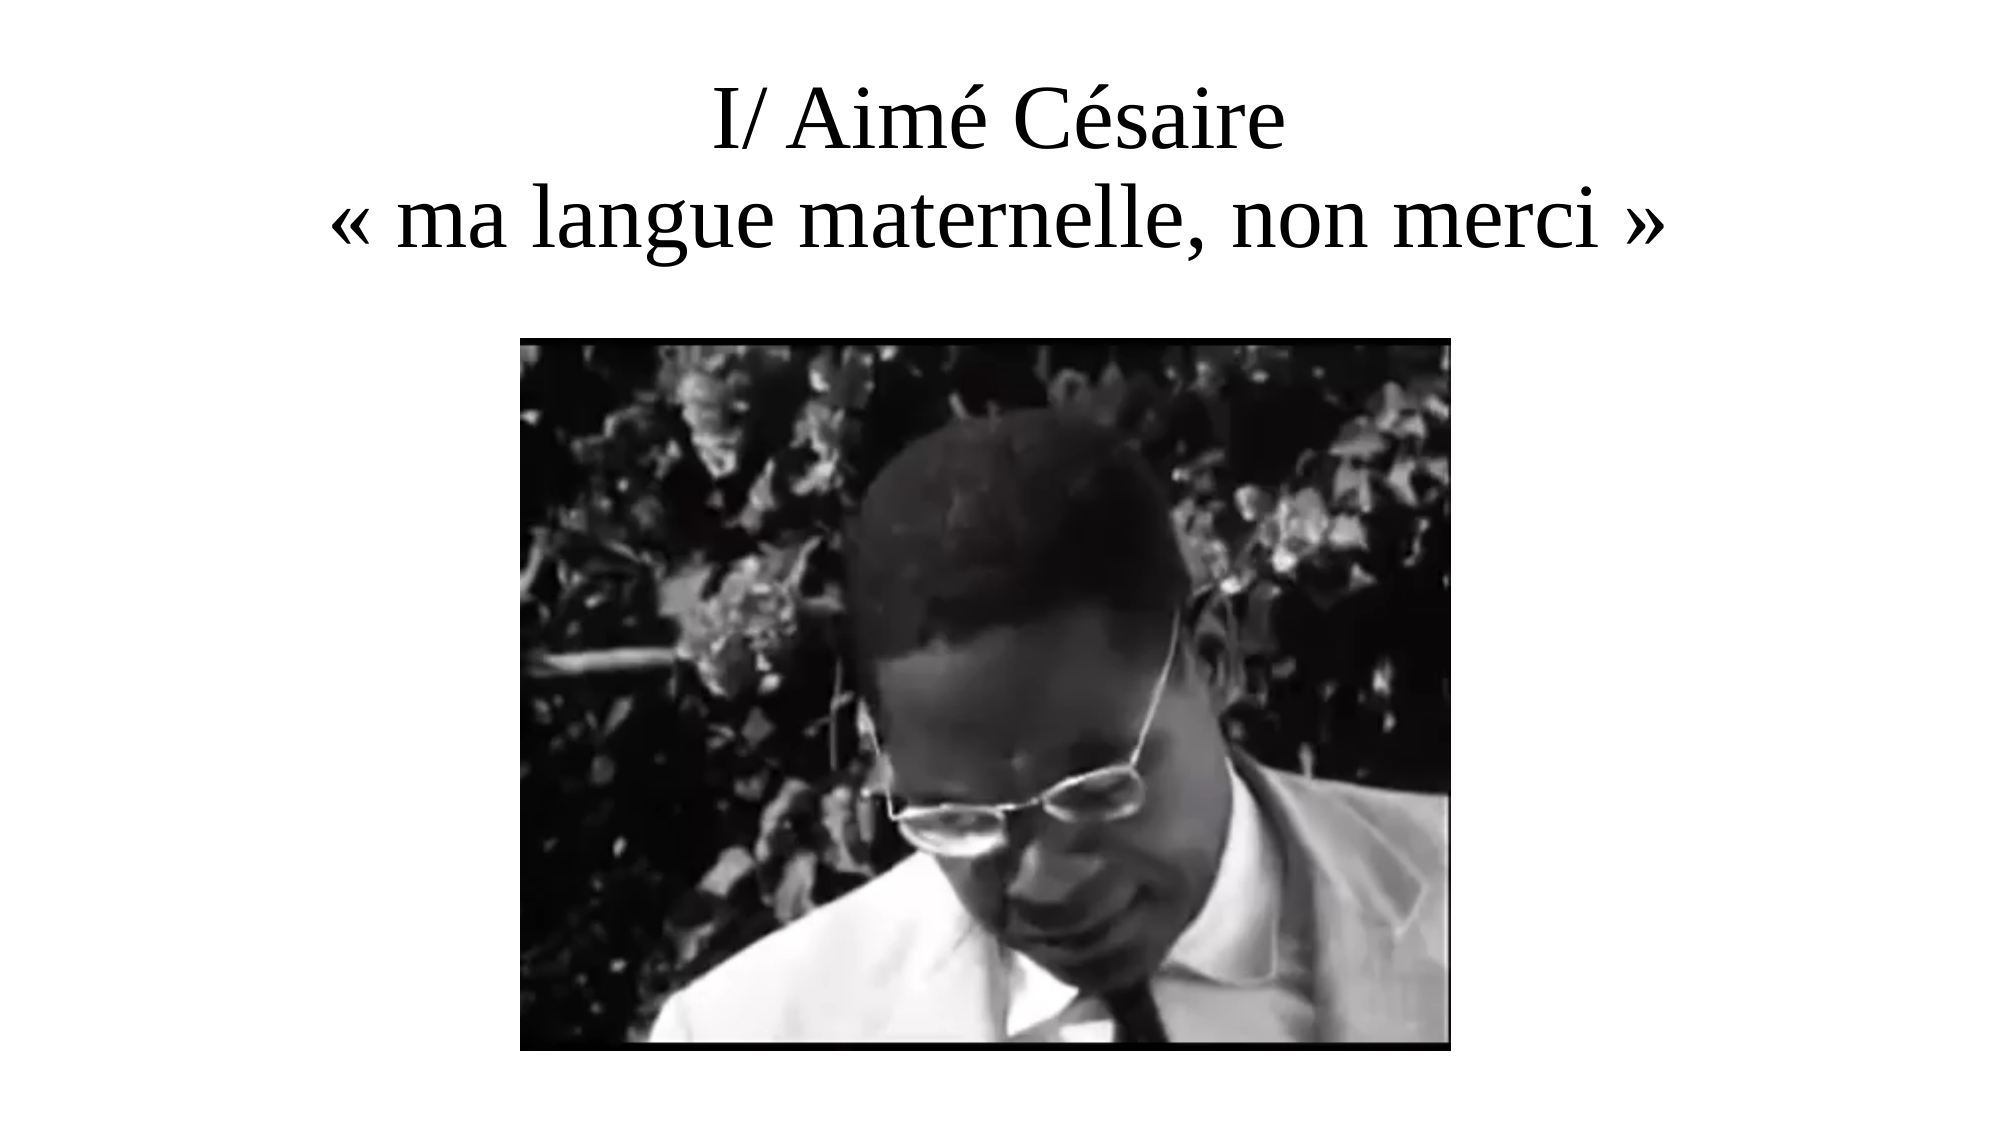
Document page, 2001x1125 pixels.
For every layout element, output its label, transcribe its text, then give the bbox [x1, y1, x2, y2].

title I/ Aimé Césaire « ma langue maternelle, non merci » [137, 59, 1863, 278]
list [519, 337, 1452, 1052]
